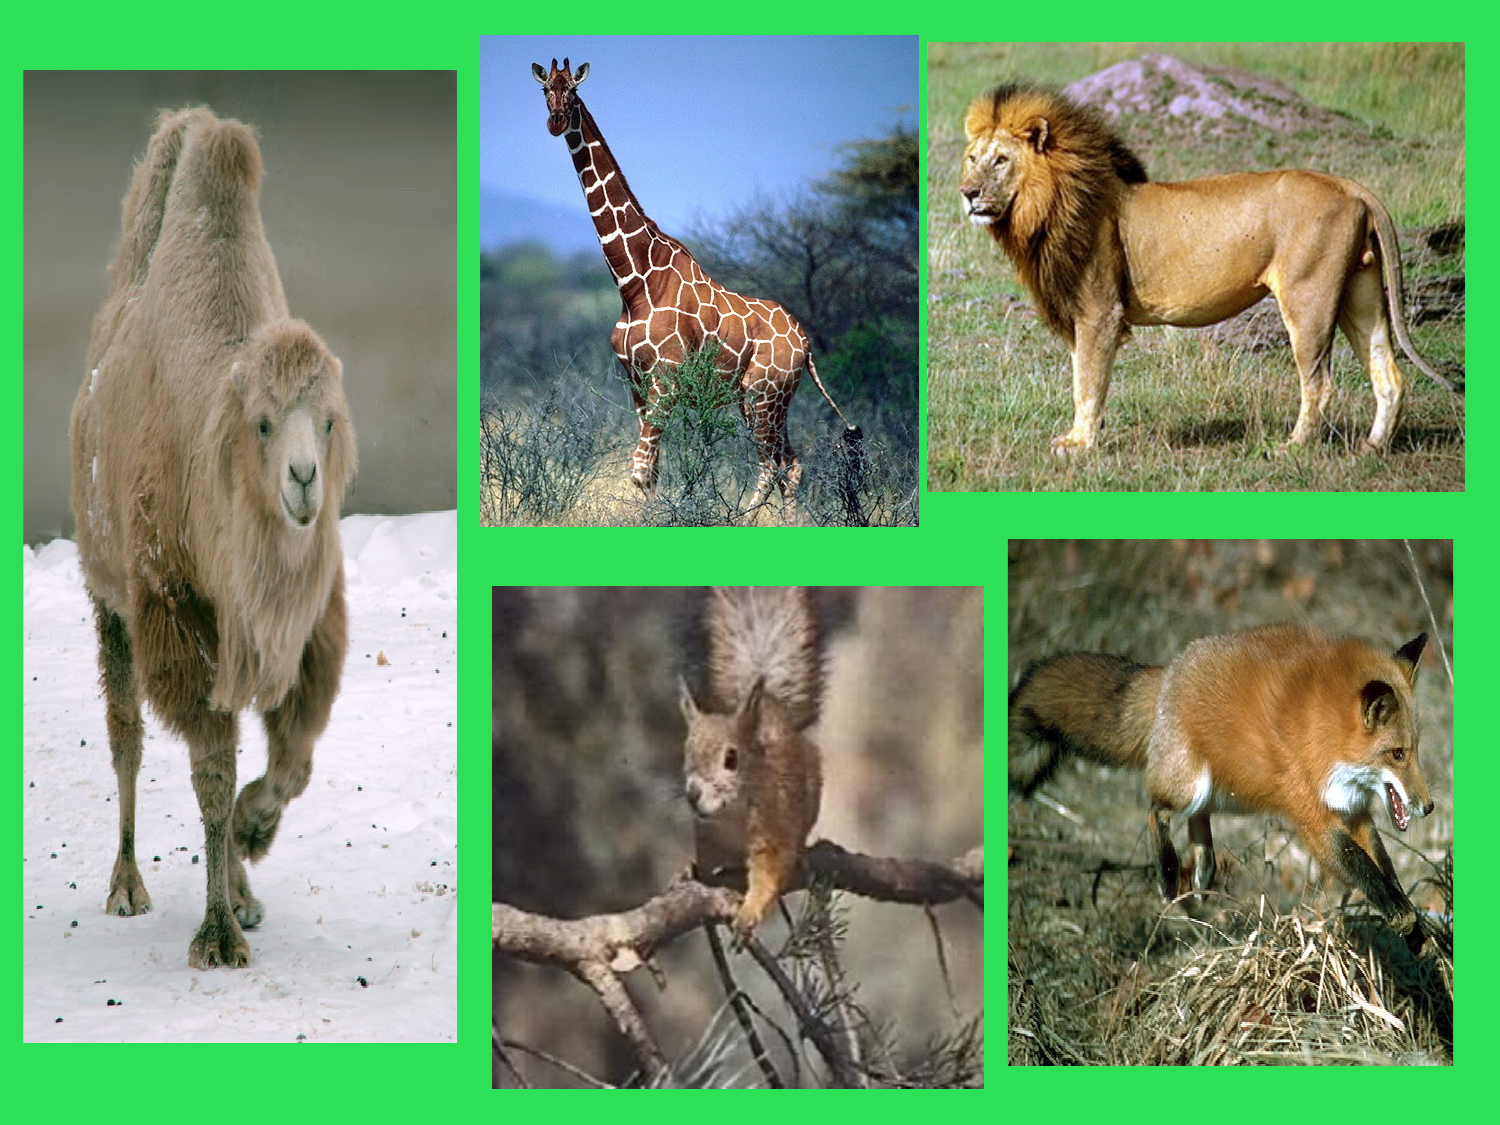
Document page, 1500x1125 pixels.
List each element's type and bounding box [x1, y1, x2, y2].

picture [926, 42, 1465, 492]
picture [22, 69, 458, 1044]
picture [1007, 538, 1454, 1066]
picture [480, 34, 919, 528]
text_box [491, 585, 985, 1091]
